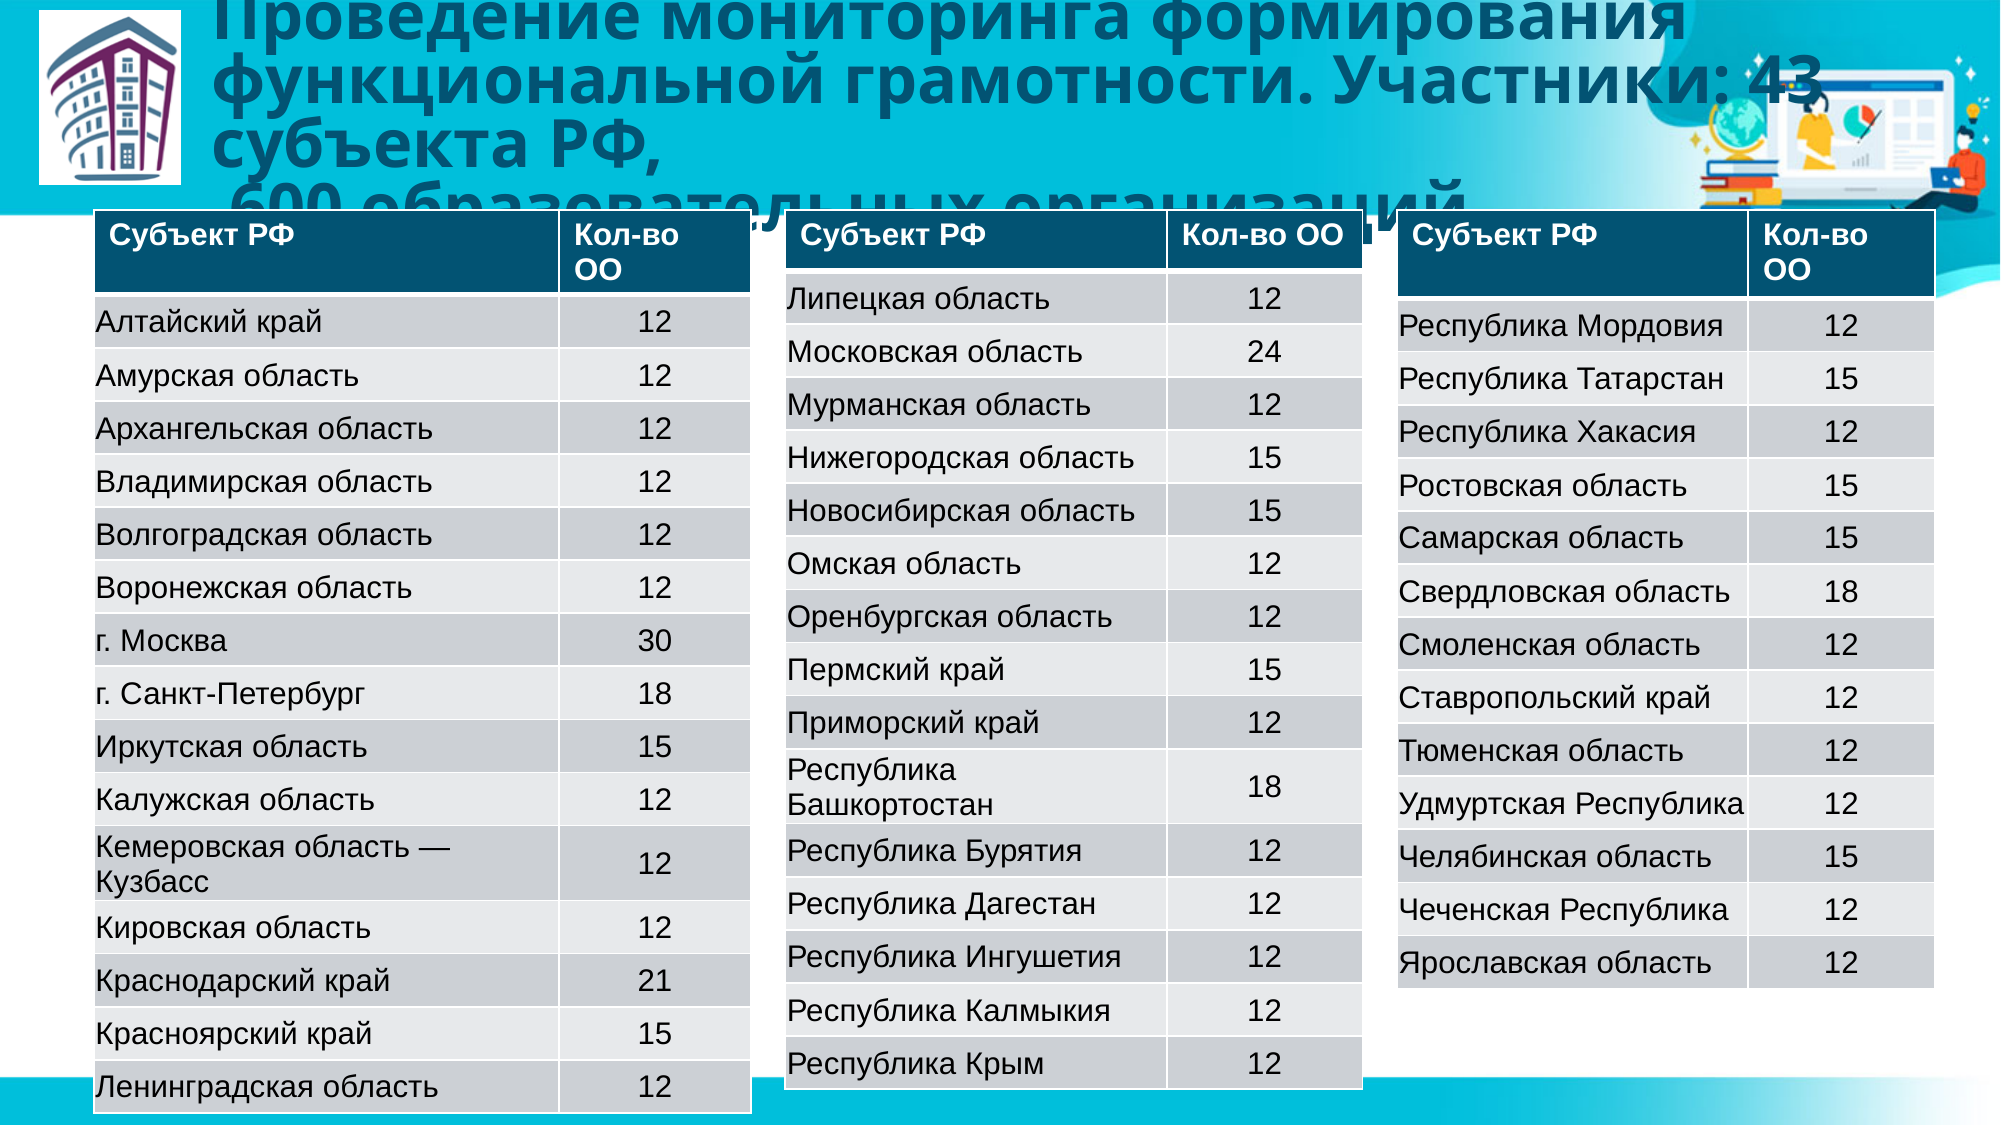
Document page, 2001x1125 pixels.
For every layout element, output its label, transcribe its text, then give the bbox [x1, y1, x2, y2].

table_cell 18 [560, 667, 750, 719]
table_header Кол-во ОО [560, 211, 750, 292]
table_cell 12 [560, 901, 750, 953]
table_cell Самарская область [1398, 512, 1747, 563]
table_cell 15 [1749, 512, 1934, 563]
table_cell Республика Хакасия [1398, 406, 1747, 457]
table_cell Красноярский край [95, 1008, 558, 1059]
table_cell Ленинградская область [95, 1061, 558, 1112]
table_cell Калужская область [95, 773, 558, 825]
table_cell Оренбургская область [786, 590, 1166, 642]
table_cell 12 [1168, 537, 1362, 589]
table_cell Нижегородская область [786, 431, 1166, 482]
table_cell Республика Дагестан [786, 878, 1166, 929]
table_cell 24 [1168, 325, 1362, 376]
table_cell Кемеровская область — Кузбасс [95, 826, 558, 900]
table_cell 12 [560, 349, 750, 400]
table_cell Тюменская область [1398, 724, 1747, 775]
table_cell 12 [1168, 590, 1362, 642]
table_cell Владимирская область [95, 455, 558, 506]
table_cell 12 [1749, 301, 1934, 351]
table_cell Алтайский край [95, 297, 558, 347]
table_cell 12 [560, 508, 750, 559]
picture [0, 0, 2001, 1125]
table_cell Смоленская область [1398, 618, 1747, 669]
table_cell Архангельская область [95, 402, 558, 453]
table_cell 12 [1749, 406, 1934, 457]
table_cell Ростовская область [1398, 459, 1747, 510]
table_cell г. Москва [95, 614, 558, 665]
table_cell 12 [560, 773, 750, 825]
table_cell Республика Мордовия [1398, 301, 1747, 351]
table_cell 12 [560, 1061, 750, 1112]
table_cell Волгоградская область [95, 508, 558, 559]
table_cell 12 [1749, 936, 1934, 988]
table_cell 12 [1168, 931, 1362, 982]
table_cell 15 [560, 720, 750, 772]
table_cell 15 [1168, 484, 1362, 535]
table_cell Республика Крым [786, 1037, 1166, 1088]
table_cell Амурская область [95, 349, 558, 400]
table_cell 15 [1168, 431, 1362, 482]
table_cell Свердловская область [1398, 565, 1747, 616]
table_cell 12 [1168, 984, 1362, 1035]
table_header Субъект РФ [786, 211, 1166, 268]
table_cell 15 [1749, 830, 1934, 882]
table_cell 30 [560, 614, 750, 665]
table_cell 18 [1168, 750, 1362, 823]
table_cell 12 [1168, 878, 1362, 929]
table_cell Липецкая область [786, 274, 1166, 323]
table_cell Республика Бурятия [786, 824, 1166, 876]
table_header Субъект РФ [1398, 211, 1747, 296]
table_cell 12 [560, 561, 750, 612]
table_cell Республика Калмыкия [786, 984, 1166, 1035]
table_cell Республика Башкортостан [786, 750, 1166, 823]
table_cell 12 [1749, 777, 1934, 828]
table_cell Краснодарский край [95, 954, 558, 1006]
table_cell 12 [1749, 724, 1934, 775]
table_header Кол-во ОО [1168, 211, 1362, 268]
table_cell 12 [1749, 671, 1934, 722]
table_cell Кировская область [95, 901, 558, 953]
table_cell Иркутская область [95, 720, 558, 772]
table_cell г. Санкт-Петербург [95, 667, 558, 719]
table_cell Ярославская область [1398, 936, 1747, 988]
table_cell Воронежская область [95, 561, 558, 612]
table_cell 12 [1168, 1037, 1362, 1088]
table_cell Удмуртская Республика [1398, 777, 1747, 828]
table_cell 12 [1168, 824, 1362, 876]
table_cell Омская область [786, 537, 1166, 589]
table_cell 15 [1749, 459, 1934, 510]
table_cell 18 [1749, 565, 1934, 616]
table_cell Приморский край [786, 696, 1166, 748]
table_cell Новосибирская область [786, 484, 1166, 535]
table_cell 12 [560, 455, 750, 506]
table_cell Республика Ингушетия [786, 931, 1166, 982]
table_cell Пермский край [786, 643, 1166, 695]
table_cell Мурманская область [786, 378, 1166, 429]
table_cell Челябинская область [1398, 830, 1747, 882]
table_cell 12 [1168, 378, 1362, 429]
table_cell 12 [1749, 883, 1934, 935]
table_cell Московская область [786, 325, 1166, 376]
table_cell 12 [560, 826, 750, 900]
table_cell Ставропольский край [1398, 671, 1747, 722]
table_cell 15 [1749, 352, 1934, 404]
table_cell 12 [1168, 696, 1362, 748]
table_cell 12 [560, 402, 750, 453]
table_cell 21 [560, 954, 750, 1006]
table_header Субъект РФ [95, 211, 558, 292]
table_cell 15 [560, 1008, 750, 1059]
table_cell 12 [560, 297, 750, 347]
table_cell 15 [1168, 643, 1362, 695]
table_cell 12 [1168, 274, 1362, 323]
table_header Кол-во ОО [1749, 211, 1934, 296]
table_cell 12 [1749, 618, 1934, 669]
table_cell Республика Татарстан [1398, 352, 1747, 404]
title Проведение мониторинга формирования функциональной грамотности. Участники: 43 субъекта РФ, 600 образовательных организаций [196, 0, 2000, 233]
table_cell Чеченская Республика [1398, 883, 1747, 935]
